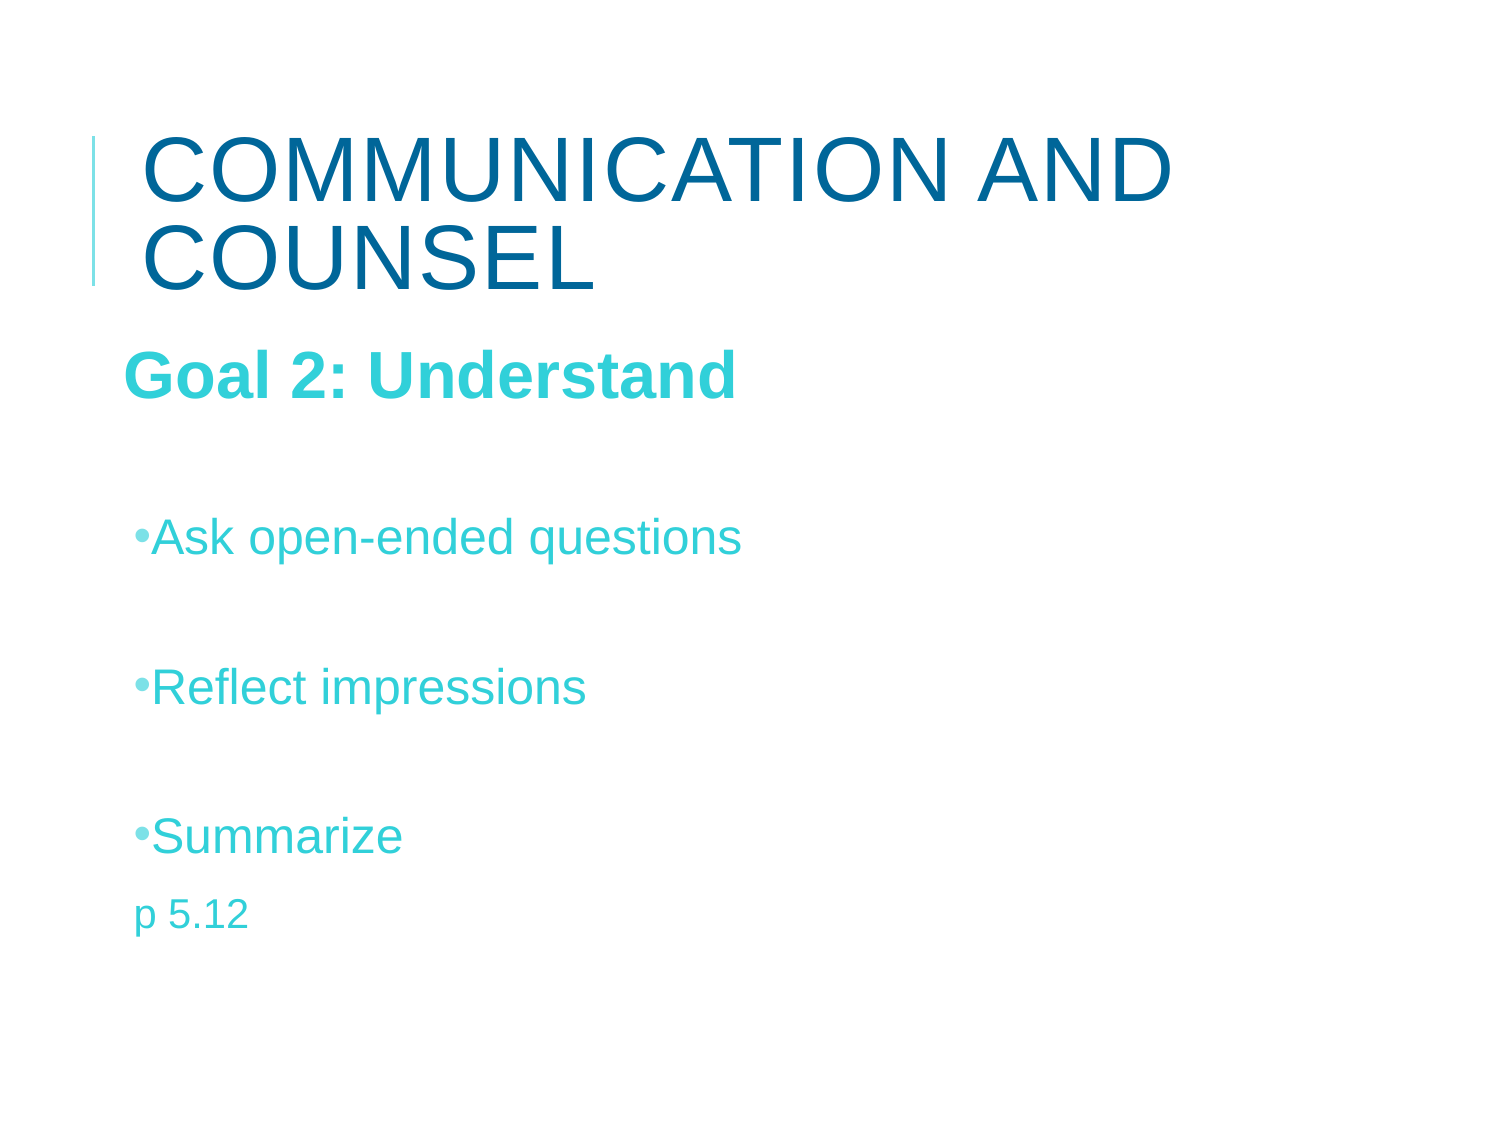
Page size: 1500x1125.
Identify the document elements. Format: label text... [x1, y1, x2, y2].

text_box Goal 2: Understand [0, 324, 1075, 465]
title Communication and Counsel [126, 96, 1322, 342]
list Ask open-ended questions Reflect impressions Summarize p 5.12 [126, 437, 1076, 998]
